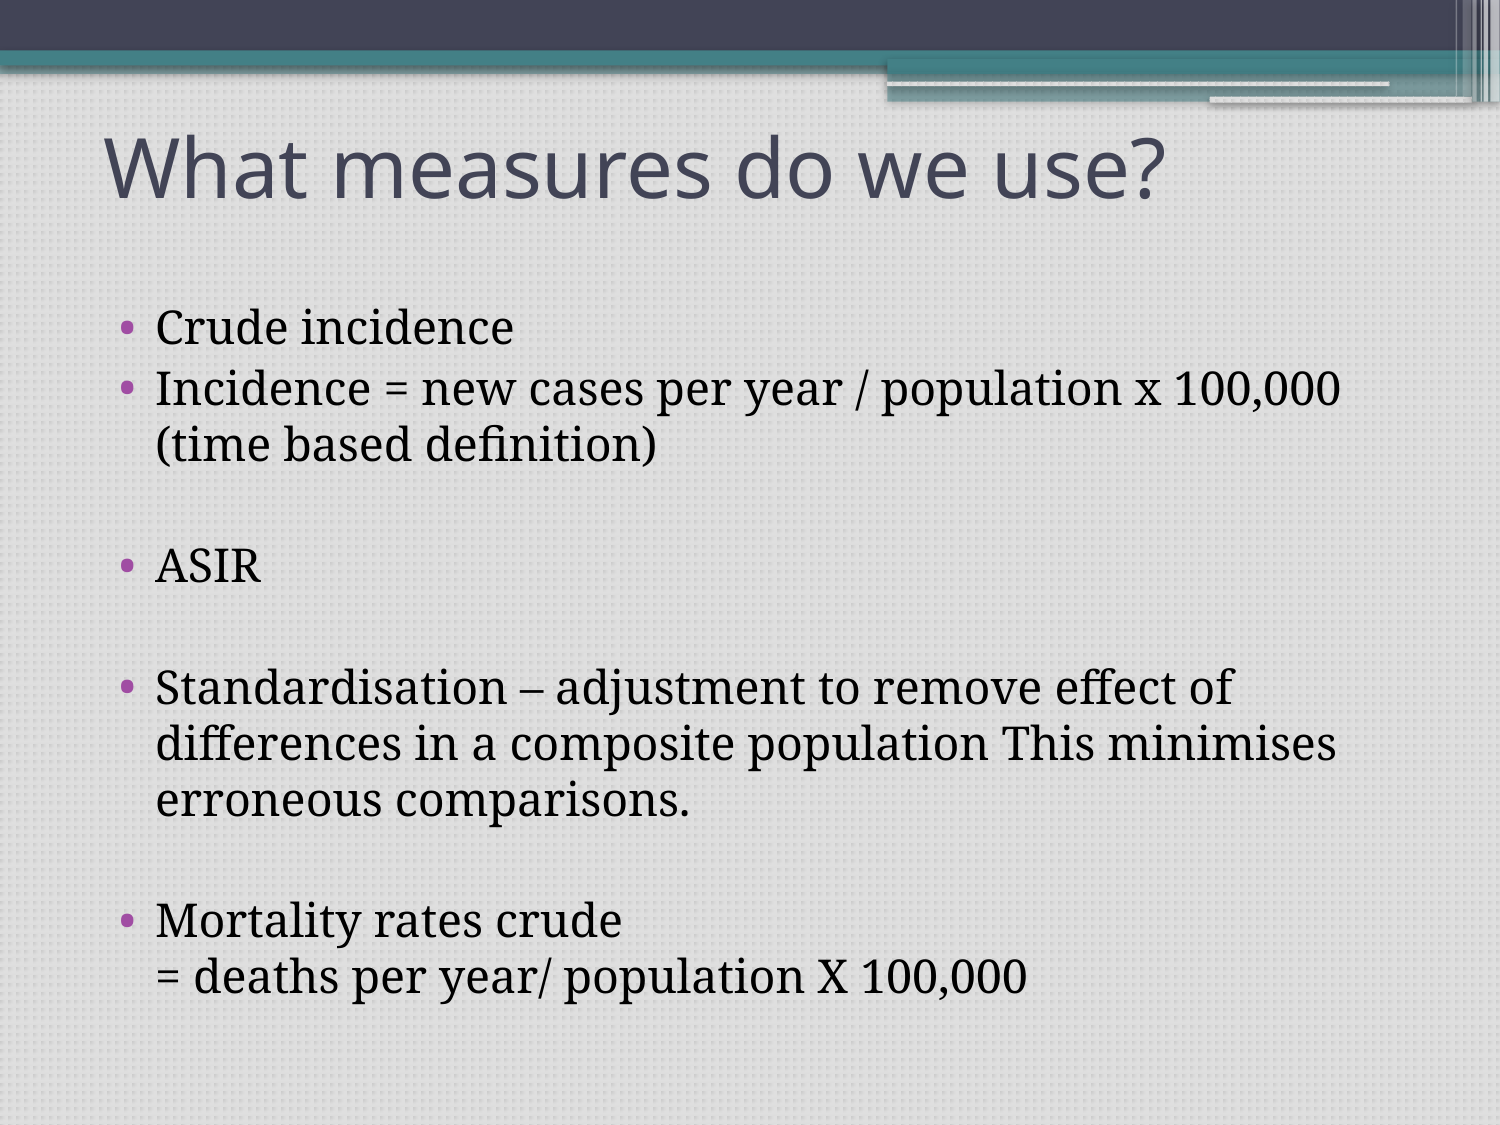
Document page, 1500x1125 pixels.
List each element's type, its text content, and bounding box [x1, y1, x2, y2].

title What measures do we use? [88, 78, 1439, 254]
list Crude incidence Incidence = new cases per year / population x 100,000 (time based definition) ASIR Standardisation – adjustment to remove effect of differences in a composite population This minimises erroneous comparisons. Mortality rates crude = deaths per year/ population X 100,000 [88, 290, 1439, 1017]
